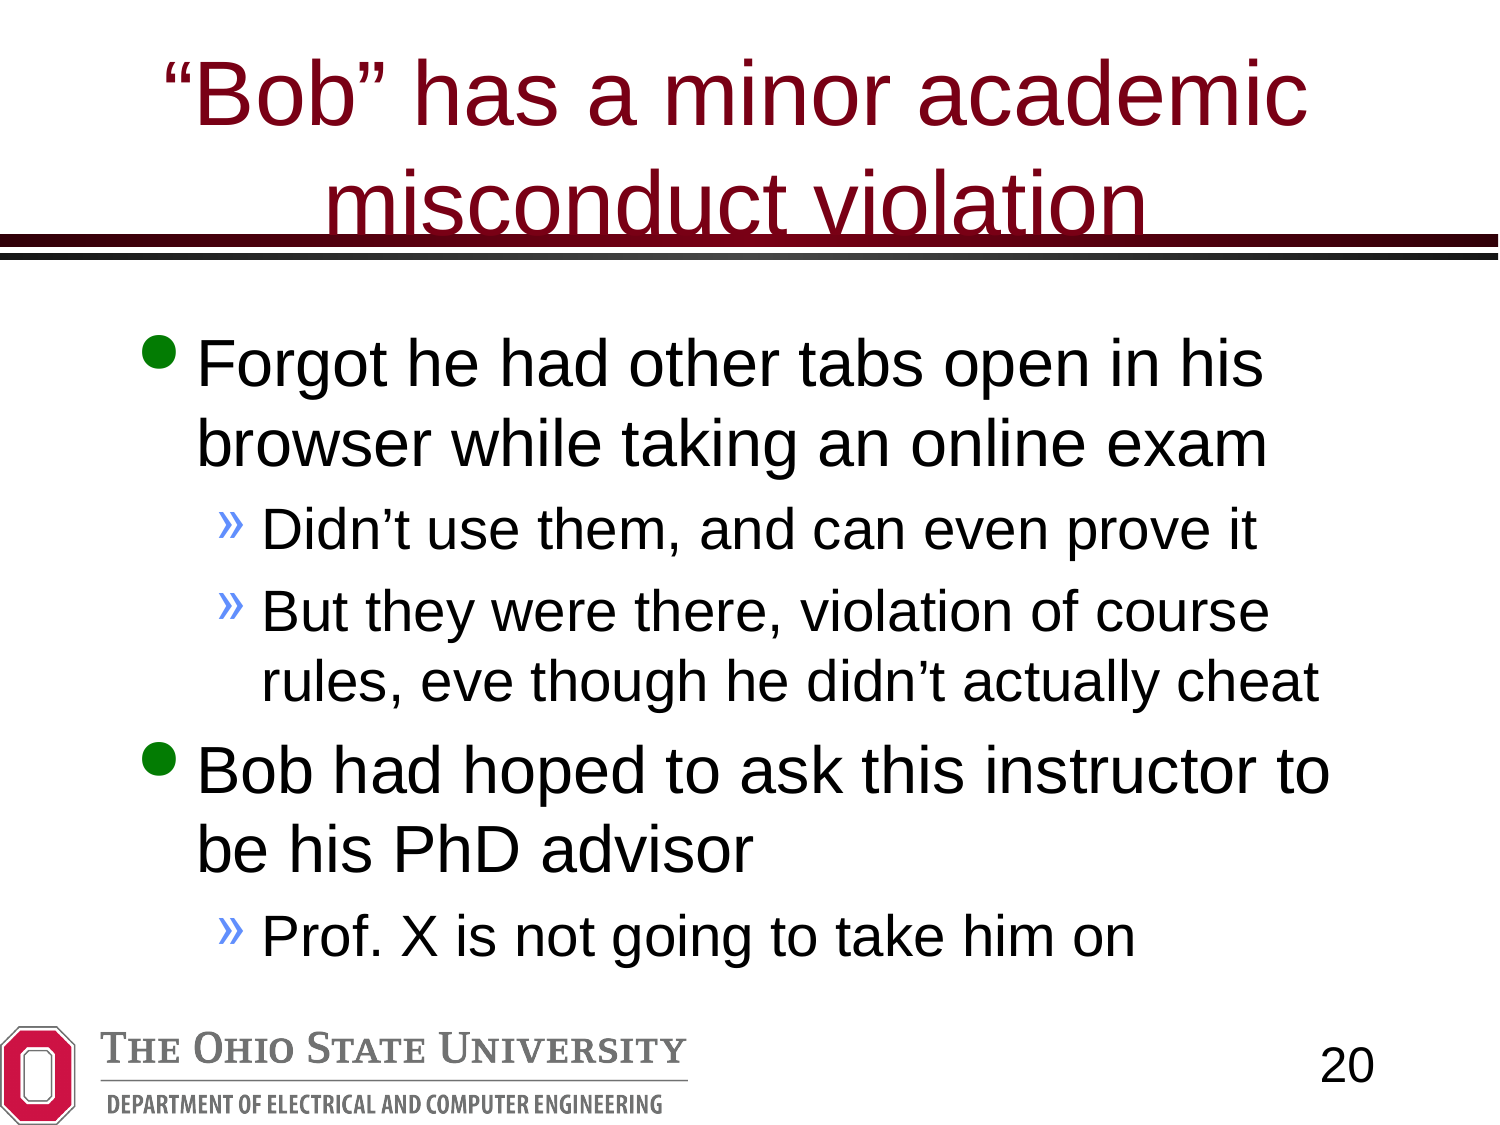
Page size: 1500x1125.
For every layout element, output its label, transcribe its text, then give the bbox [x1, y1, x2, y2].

picture [0, 1026, 688, 1125]
title “Bob” has a minor academic misconduct violation [99, 49, 1376, 238]
list Forgot he had other tabs open in his browser while taking an online exam Didn’t use them, and can even prove it But they were there, violation of course rules, eve though he didn’t actually cheat Bob had hoped to ask this instructor to be his PhD advisor Prof. X is not going to take him on [124, 311, 1401, 988]
